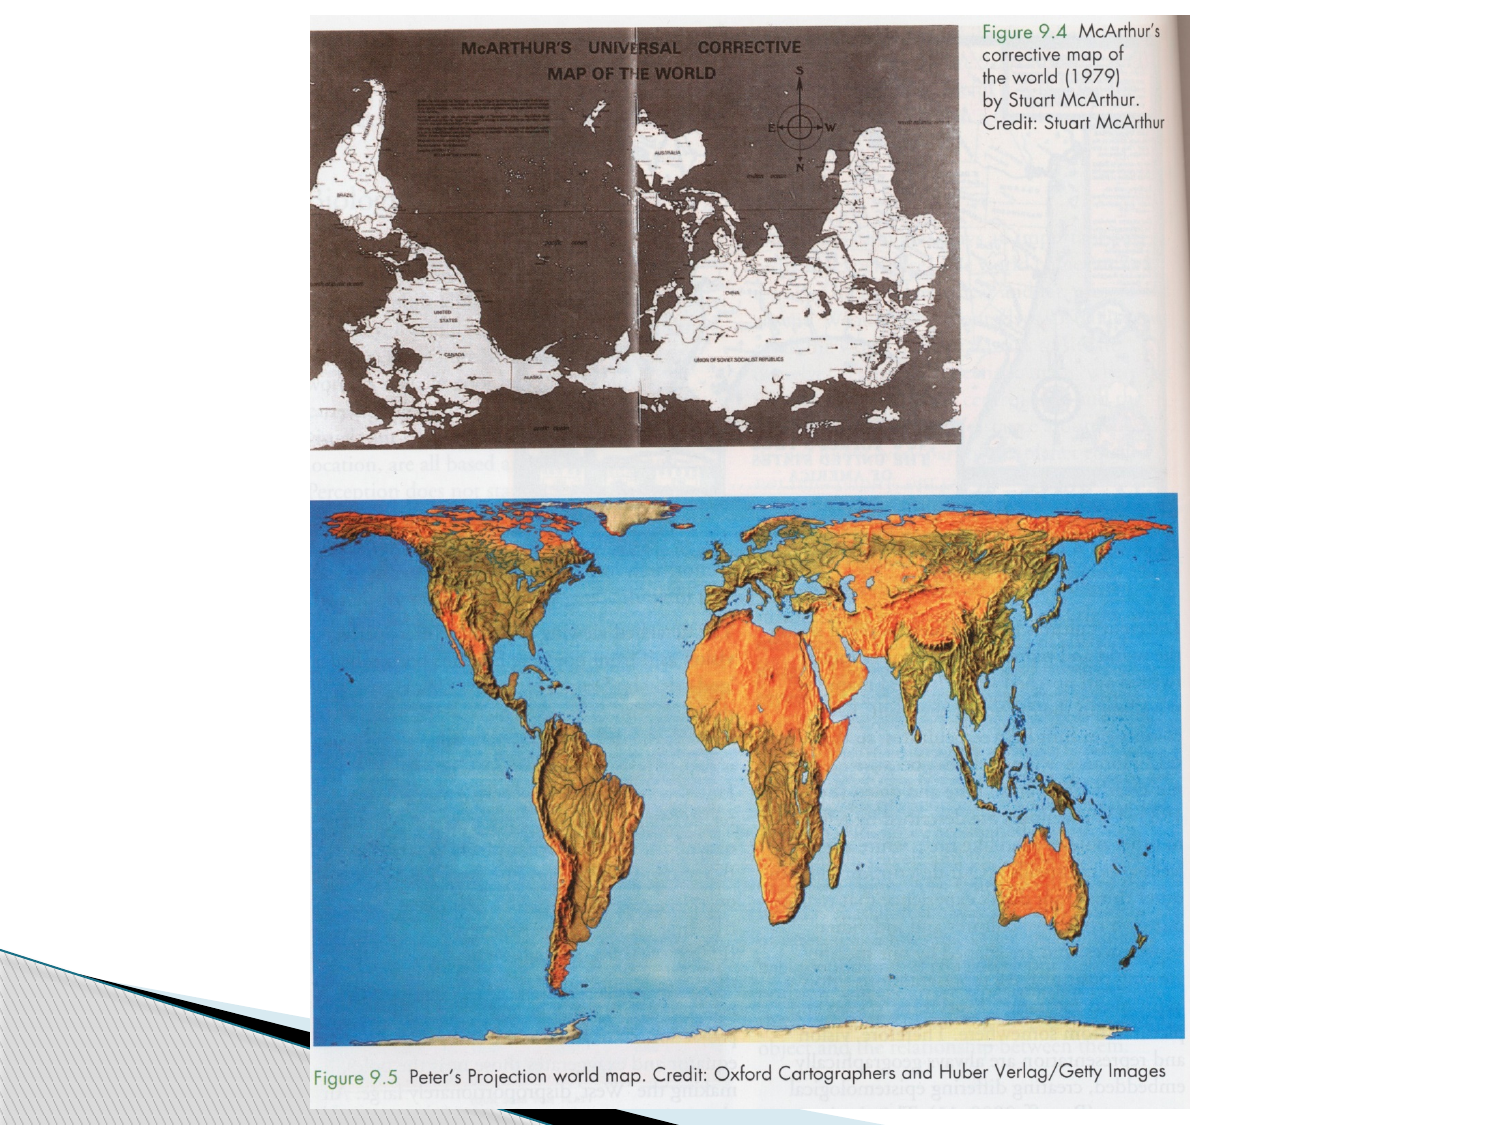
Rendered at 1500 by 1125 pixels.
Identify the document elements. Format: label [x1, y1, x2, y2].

picture [310, 15, 1190, 1110]
